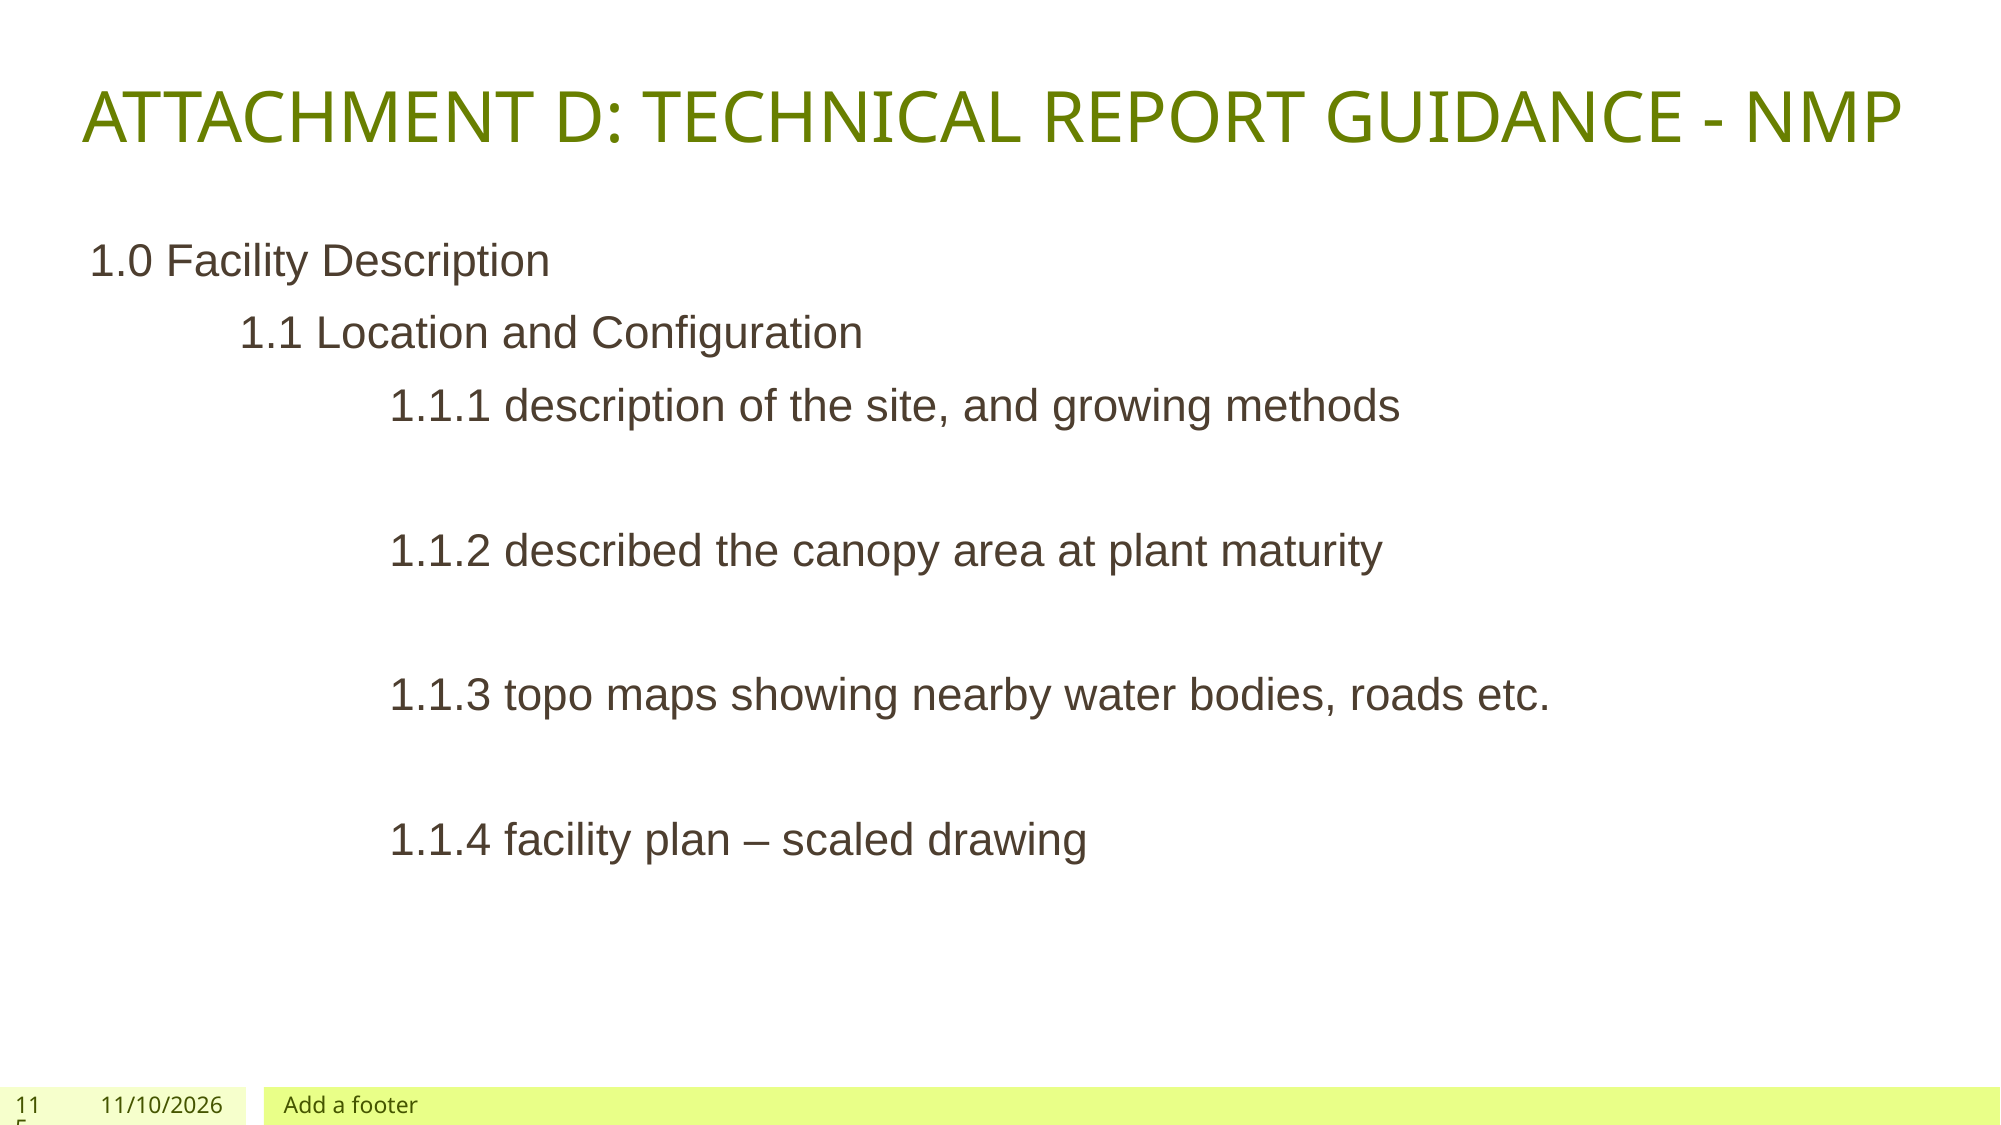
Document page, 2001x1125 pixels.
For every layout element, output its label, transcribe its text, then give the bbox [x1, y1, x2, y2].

text_box 1.0 Facility Description 1.1 Location and Configuration 1.1.1 description of the site, and growing methods 1.1.2 described the canopy area at plant maturity 1.1.3 topo maps showing nearby water bodies, roads etc. 1.1.4 facility plan – scaled drawing [74, 229, 1953, 1080]
title ATTACHMENT D: TECHNICAL REPORT GUIDANCE - NMP [67, 45, 1953, 164]
footer Add a footer [268, 1087, 1769, 1125]
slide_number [74, 1087, 239, 1125]
slide_number 115 [0, 1087, 68, 1125]
